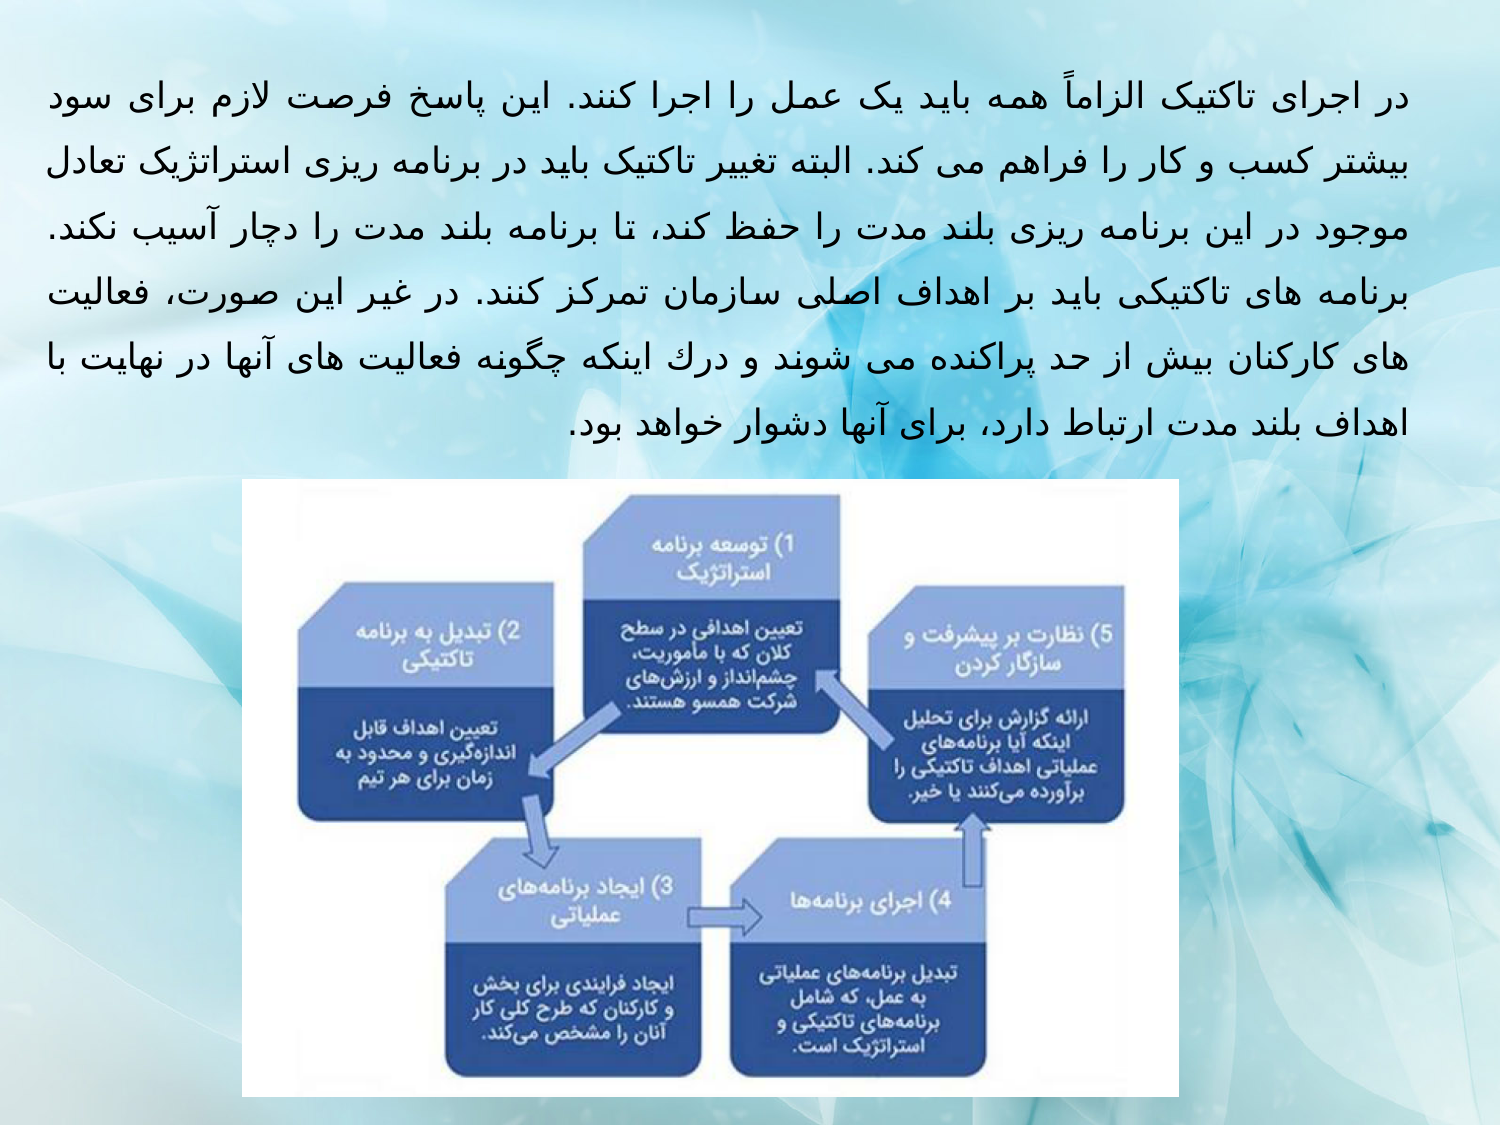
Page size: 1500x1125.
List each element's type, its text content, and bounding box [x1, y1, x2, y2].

picture [0, 0, 1500, 1125]
list در اجرای تاكتیک الزاماً همه باید یک عمل را اجرا كنند. این پاسخ فرصت لازم برای سود بیشتر كسب و كار را فراهم می كند. البته تغییر تاكتیک باید در برنامه ریزی استراتژیک تعادل موجود در این برنامه ریزی بلند مدت را حفظ كند، تا برنامه بلند مدت را دچار آسیب نكند. برنامه های تاكتیكی باید بر اهداف اصلی سازمان تمركز كنند. در غیر این صورت، فعالیت های كاركنان بیش از حد پراكنده می شوند و درك اینكه چگونه فعالیت های آنها در نهایت با اهداف بلند مدت ارتباط دارد، برای آنها دشوار خواهد بود. [29, 42, 1425, 457]
